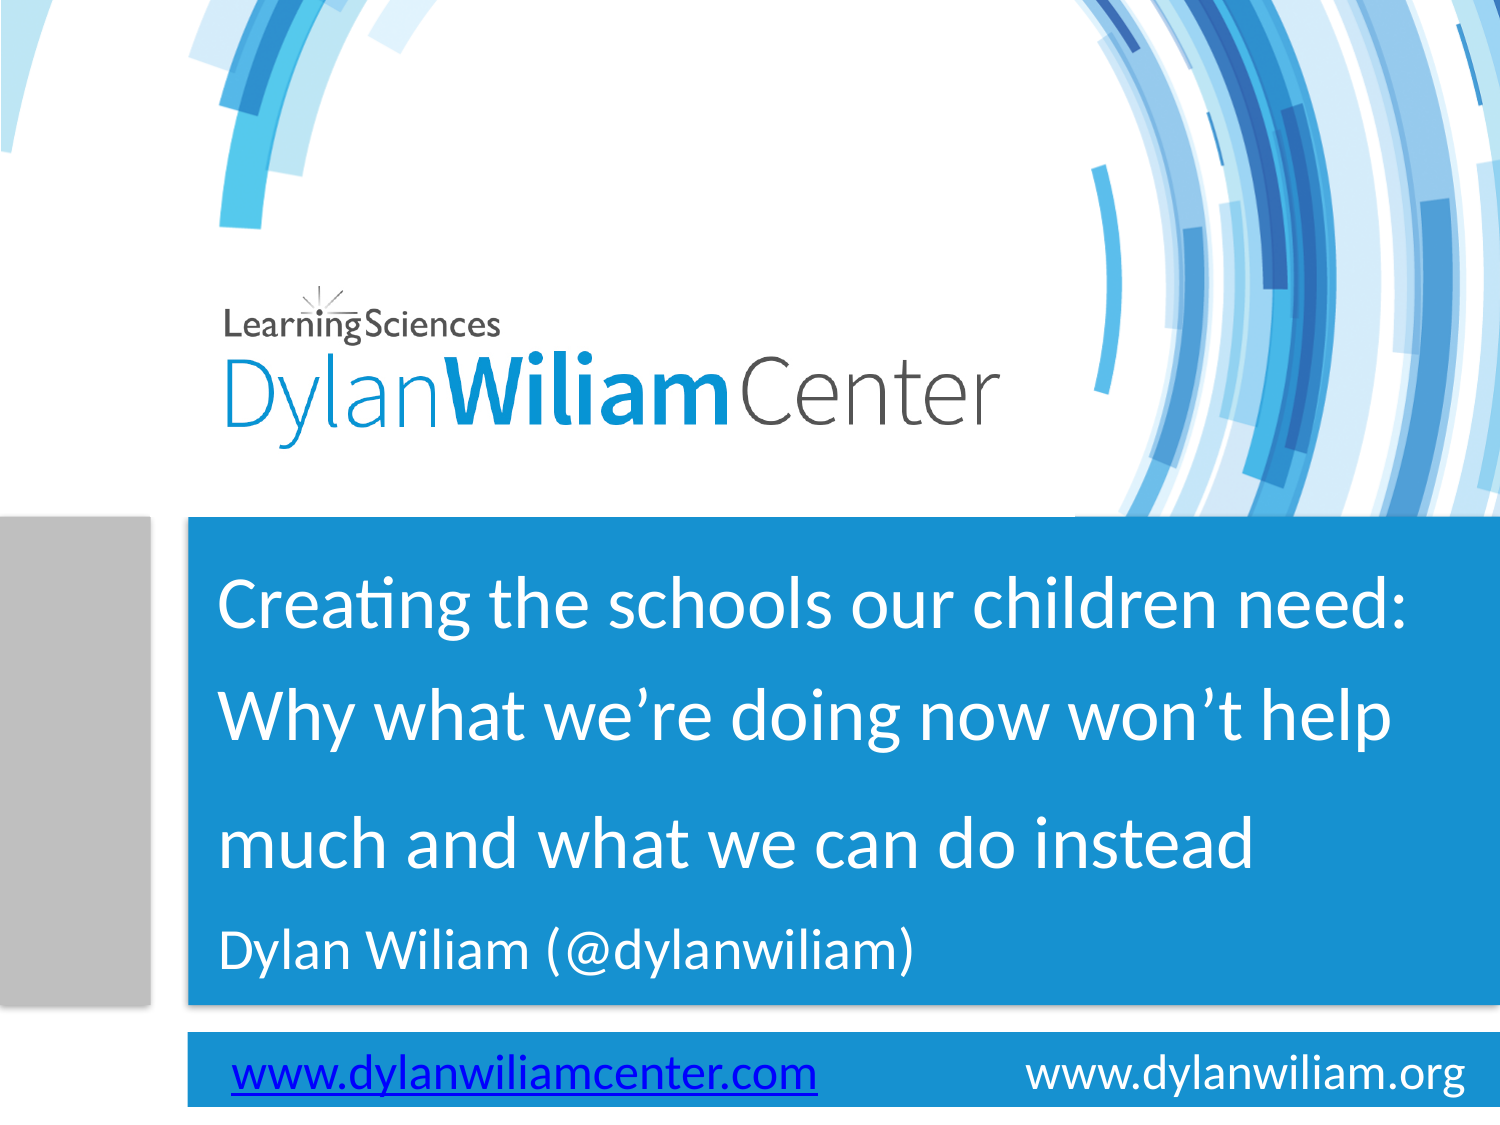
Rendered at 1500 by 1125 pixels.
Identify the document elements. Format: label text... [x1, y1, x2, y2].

picture [1, 0, 1500, 1125]
list Creating the schools our children need: Why what we’re doing now won’t help much and what we can do instead [203, 545, 1480, 888]
title Dylan Wiliam (@dylanwiliam) [203, 903, 1373, 990]
text_box www.dylanwiliamcenter.com www.dylanwiliam.org [187, 1032, 1500, 1107]
